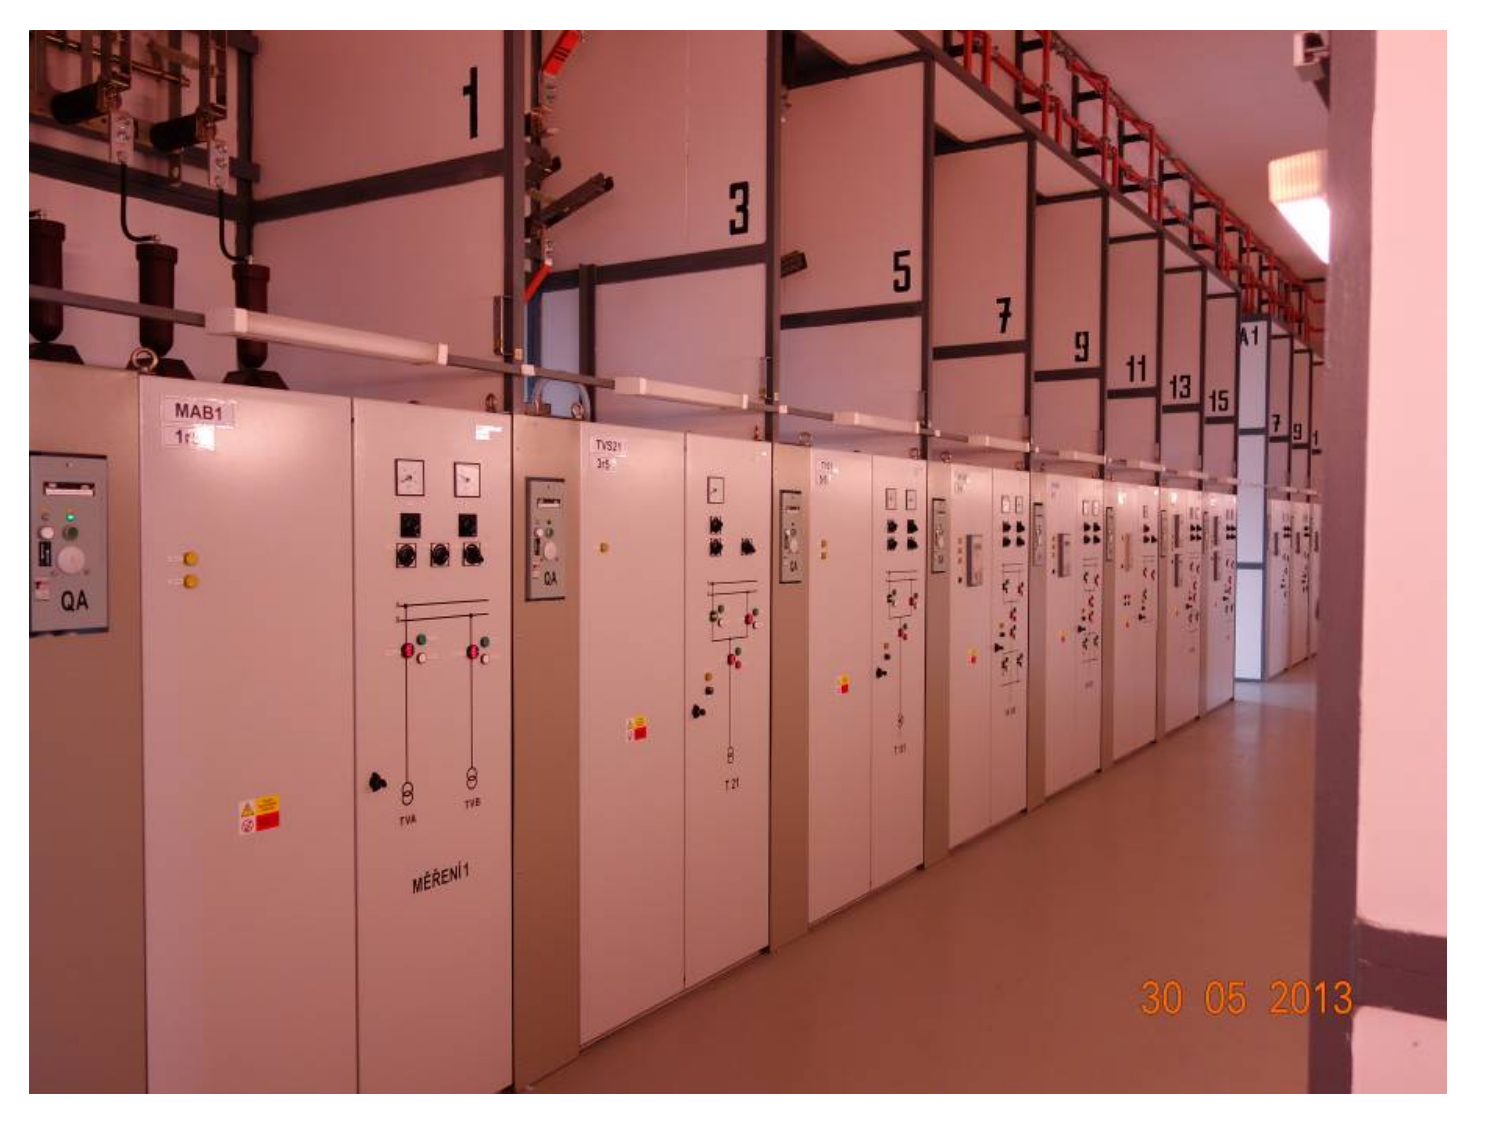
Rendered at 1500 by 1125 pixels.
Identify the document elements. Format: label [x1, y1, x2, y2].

picture [29, 30, 1447, 1094]
